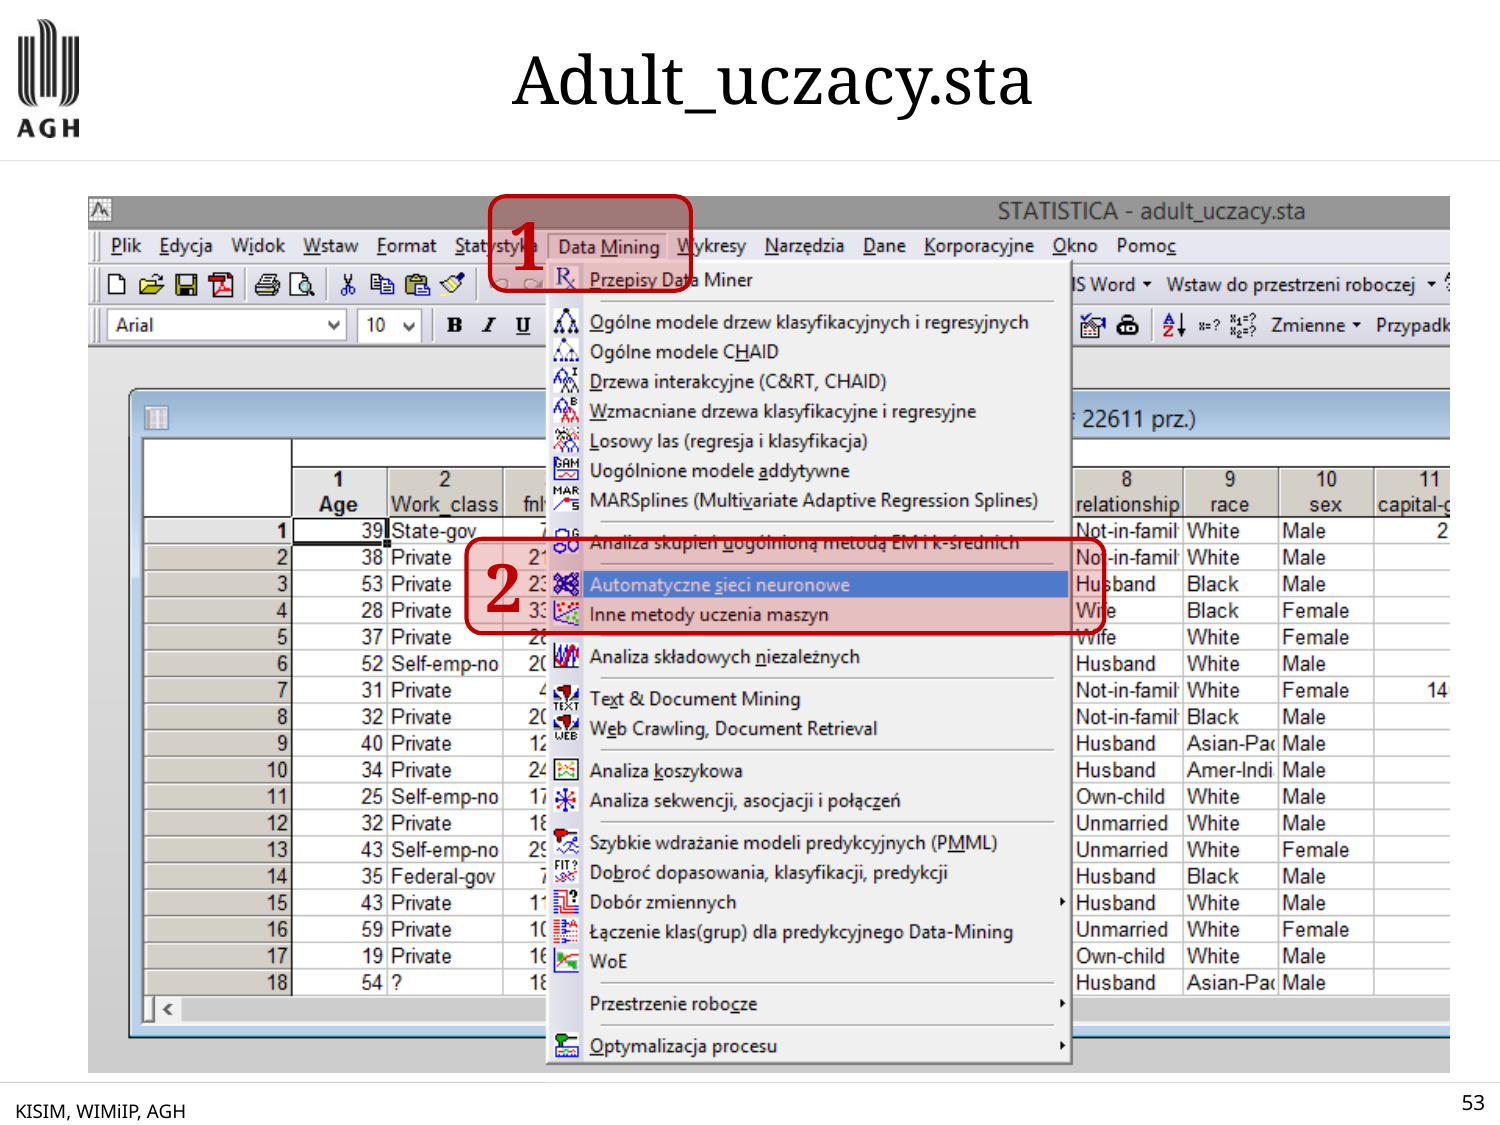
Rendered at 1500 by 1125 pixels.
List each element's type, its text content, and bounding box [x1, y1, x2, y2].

picture [17, 19, 79, 138]
picture [88, 196, 1450, 1074]
footer KISIM, WIMiIP, AGH [0, 1092, 476, 1125]
text_box Adult_uczacy.sta [478, 30, 1069, 126]
